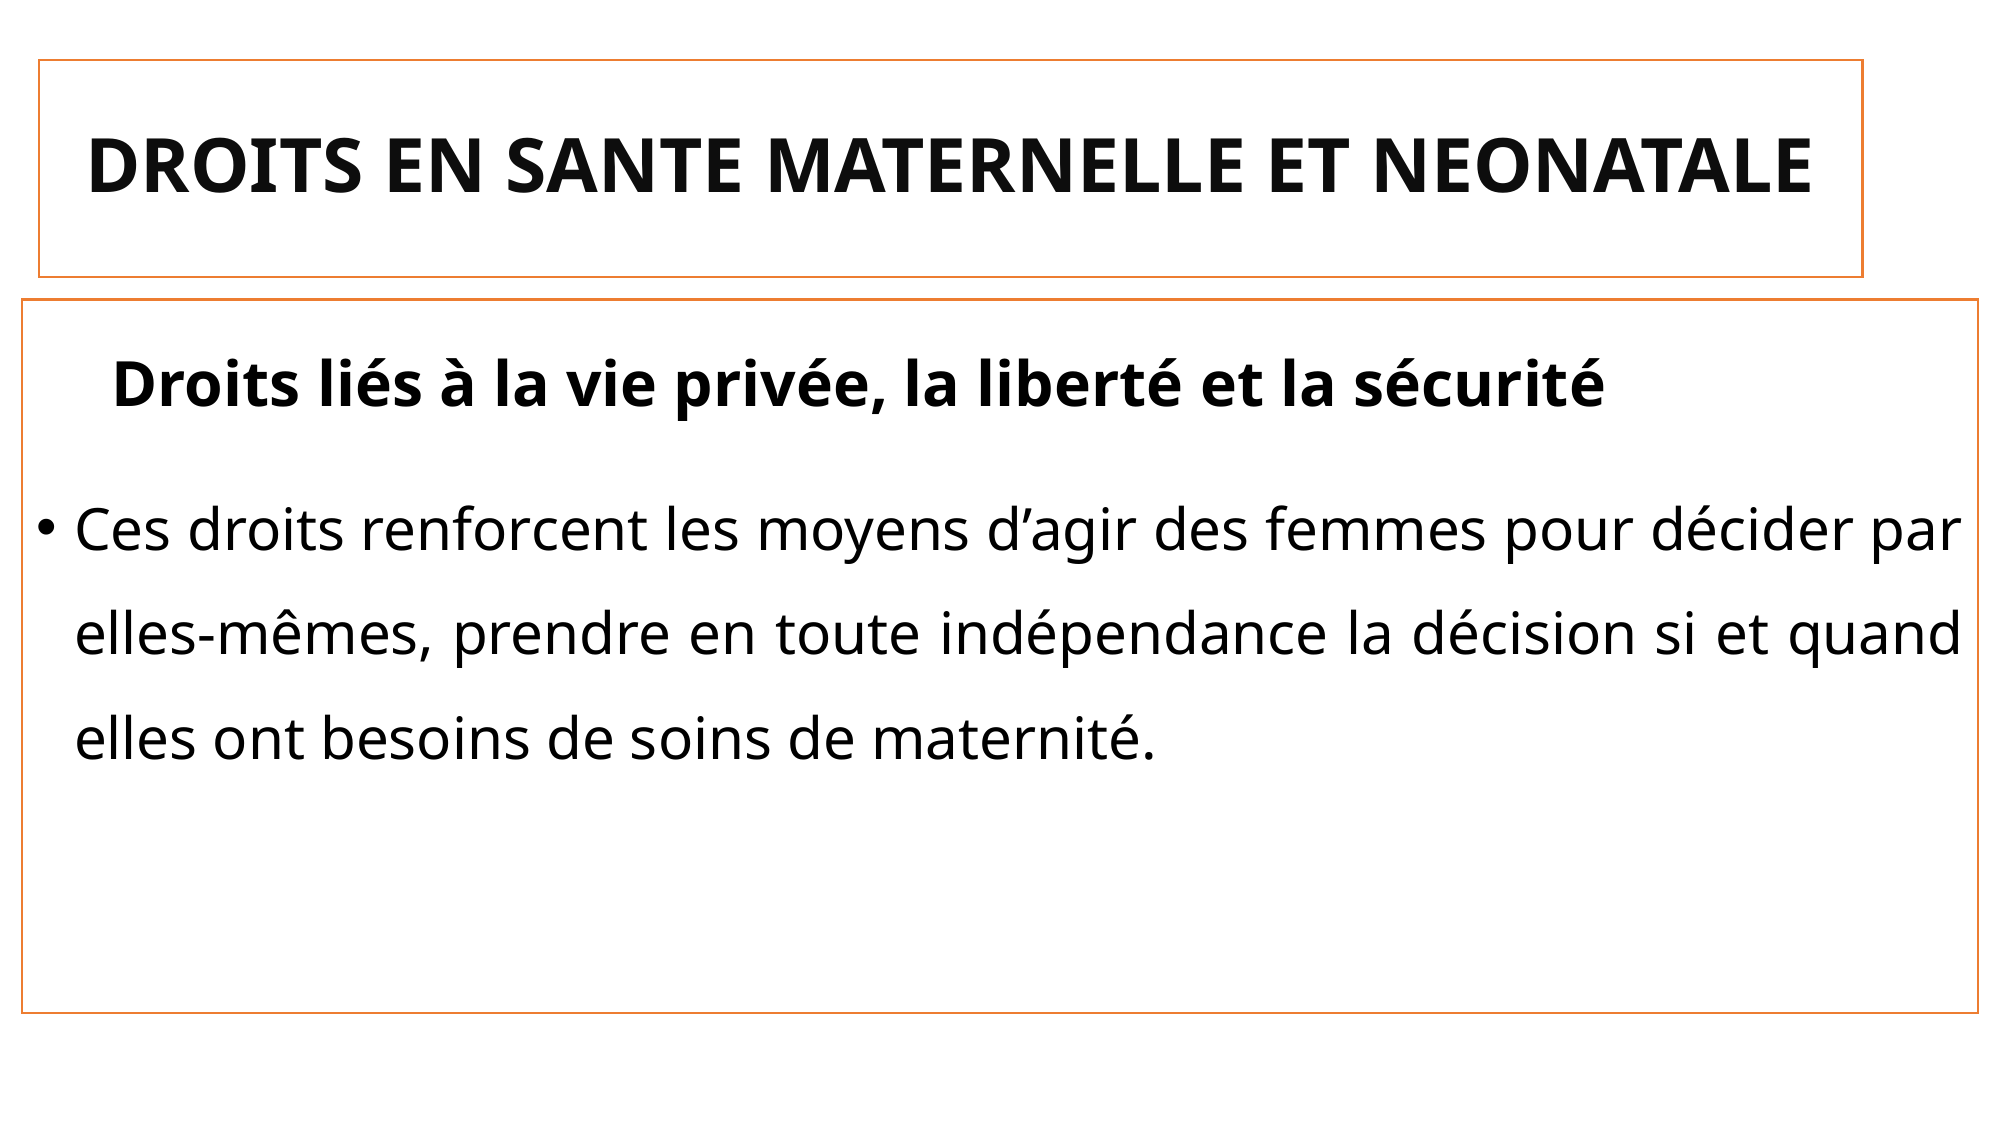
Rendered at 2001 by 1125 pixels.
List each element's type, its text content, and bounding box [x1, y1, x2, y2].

list Droits liés à la vie privée, la liberté et la sécurité Ces droits renforcent les moyens d’agir des femmes pour décider par elles-mêmes, prendre en toute indépendance la décision si et quand elles ont besoins de soins de maternité. [21, 298, 1979, 1014]
title DROITS EN SANTE MATERNELLE ET NEONATALE [38, 59, 1864, 278]
